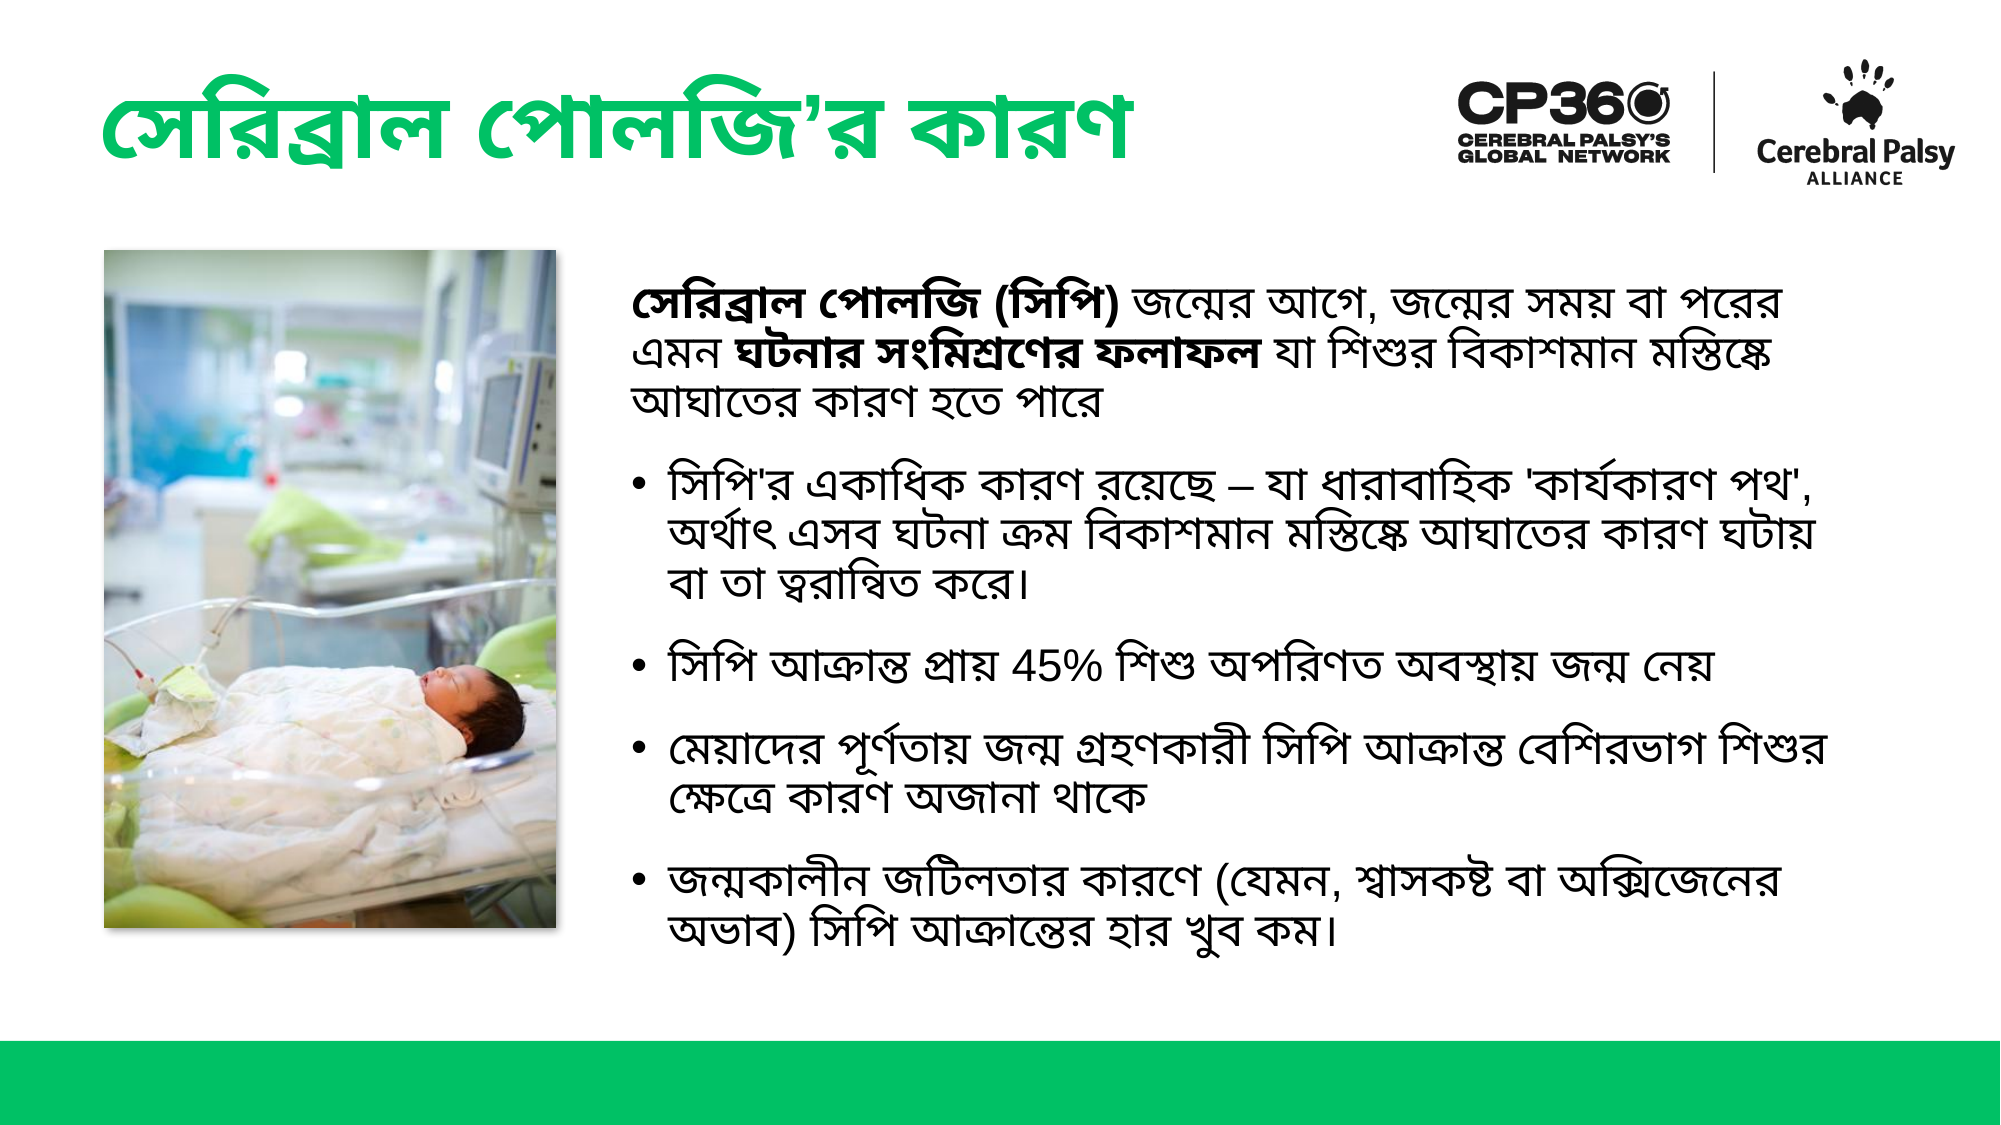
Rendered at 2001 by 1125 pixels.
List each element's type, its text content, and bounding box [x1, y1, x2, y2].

picture [1383, 30, 2001, 214]
title সেরিব্রাল পোলজি’র কারণ [84, 71, 1526, 190]
picture [103, 250, 556, 928]
list সেরিব্রাল পোলজি (সিপি) জন্মের আগে, জন্মের সময় বা পরের এমন ঘটনার সংমিশ্রণের ফলাফল যা শিশুর বিকাশমান মস্তিষ্কে আঘাতের কারণ হতে পারে সিপি'র একাধিক কারণ রয়েছে – যা ধারাবাহিক 'কার্যকারণ পথ', অর্থাৎ এসব ঘটনা ক্রম বিকাশমান মস্তিষ্কে আঘাতের কারণ ঘটায় বা তা ত্বরান্বিত করে। সিপি আক্রান্ত প্রায় 45% শিশু অপরিণত অবস্থায় জন্ম নেয় মেয়াদের পূর্ণতায় জন্ম গ্রহণকারী সিপি আক্রান্ত বেশিরভাগ শিশুর ক্ষেত্রে কারণ অজানা থাকে জন্মকালীন জটিলতার কারণে (যেমন, শ্বাসকষ্ট বা অক্সিজেনের অভাব) সিপি আক্রান্তের হার খুব কম। [616, 271, 1865, 998]
